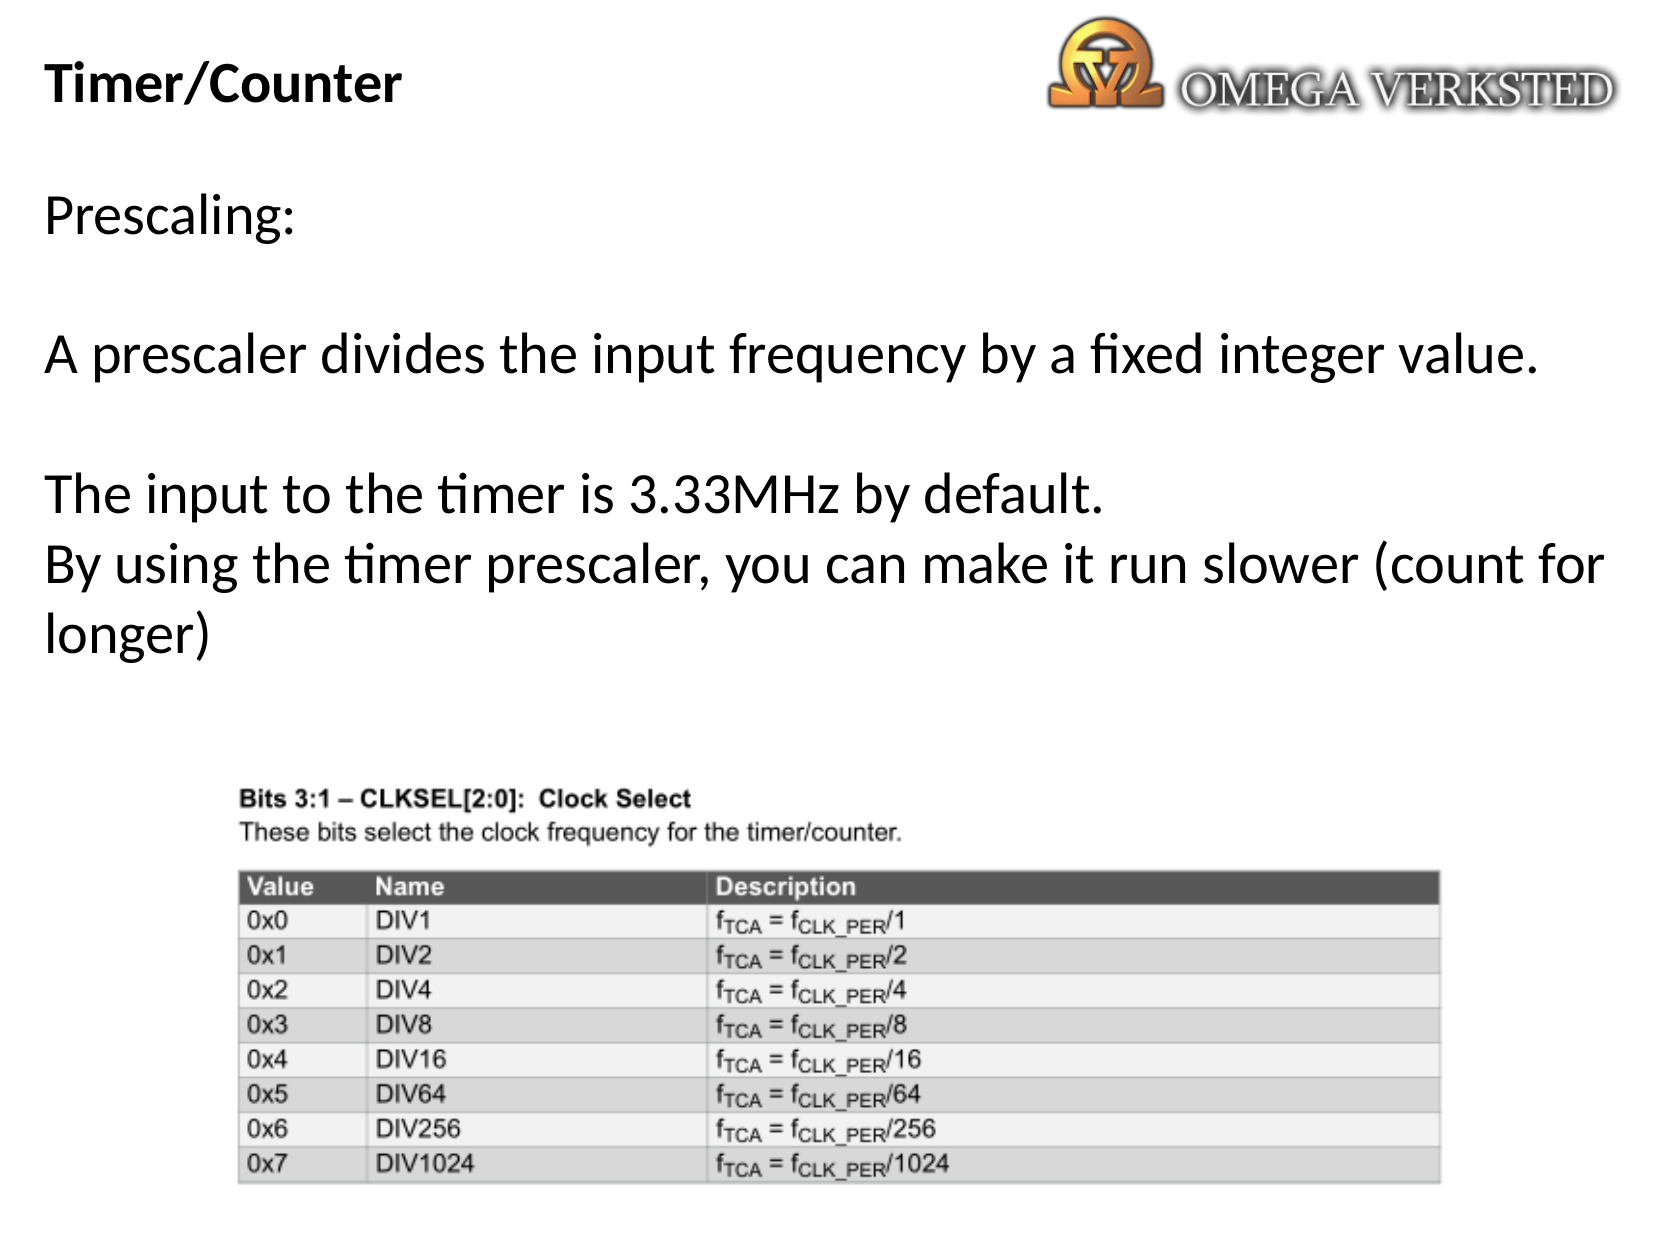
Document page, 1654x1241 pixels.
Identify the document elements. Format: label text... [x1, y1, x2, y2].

text_box Prescaling: A prescaler divides the input frequency by a fixed integer value. The input to the timer is 3.33MHz by default. By using the timer prescaler, you can make it run slower (count for longer) [29, 168, 1624, 484]
text_box Timer/Counter [29, 36, 1004, 118]
picture [1045, 14, 1624, 118]
picture [194, 774, 1460, 1212]
